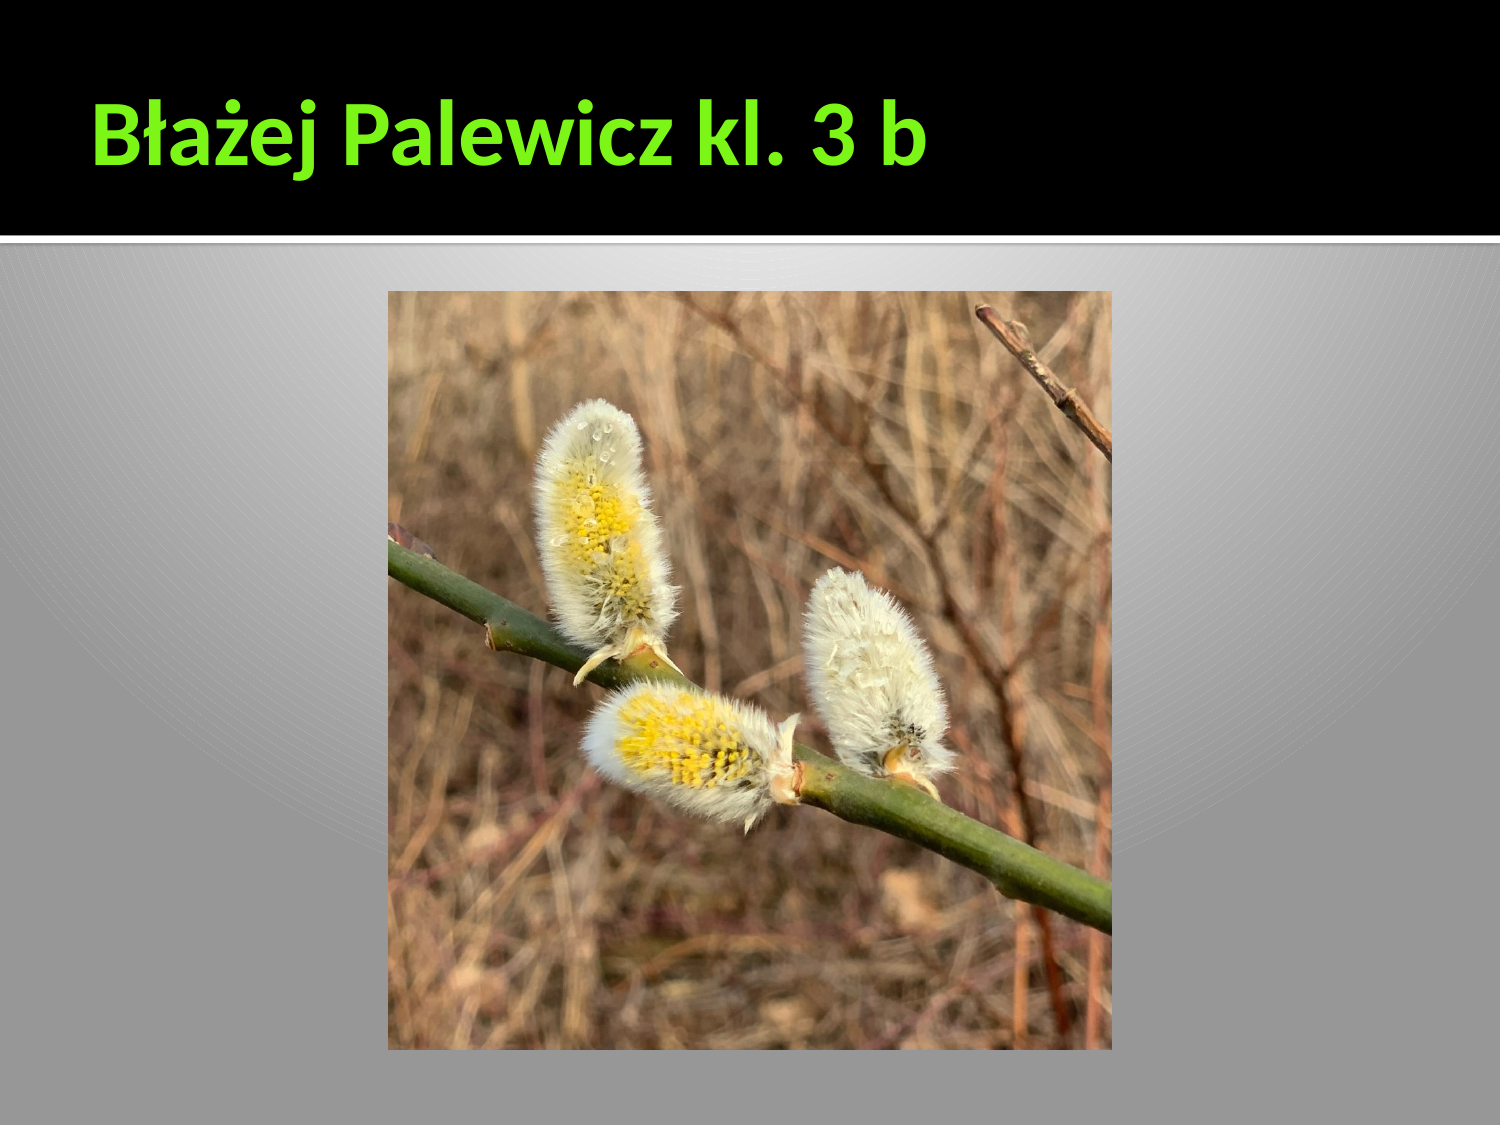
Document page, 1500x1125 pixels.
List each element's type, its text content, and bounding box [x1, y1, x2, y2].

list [387, 290, 1113, 1051]
title Błażej Palewicz kl. 3 b [75, 25, 1425, 231]
